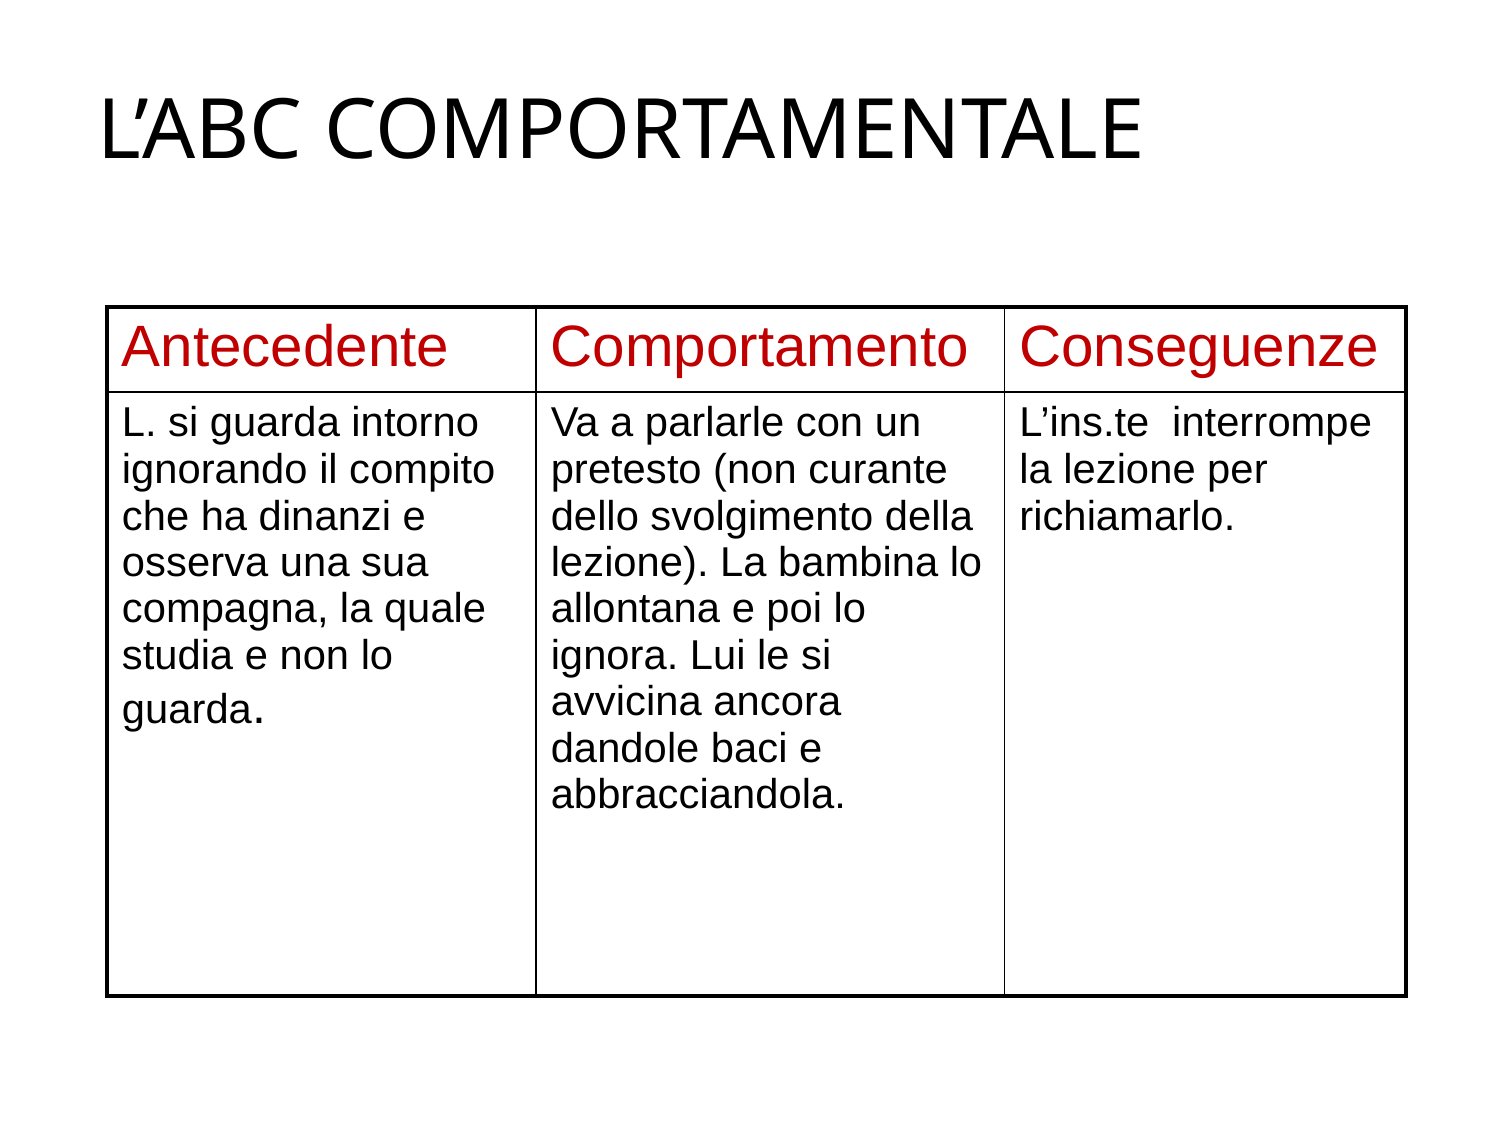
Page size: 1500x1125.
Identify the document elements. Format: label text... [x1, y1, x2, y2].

table_cell L. si guarda intorno ignorando il compito che ha dinanzi e osserva una sua compagna, la quale studia e non lo guarda. [109, 393, 535, 994]
title L’ABC COMPORTAMENTALE [82, 37, 1357, 225]
table_header Antecedente [109, 309, 535, 391]
table_header Comportamento [537, 309, 1004, 391]
table_header Conseguenze [1005, 309, 1404, 391]
table_cell L’ins.te interrompe la lezione per richiamarlo. [1005, 393, 1404, 994]
table_cell Va a parlarle con un pretesto (non curante dello svolgimento della lezione). La bambina lo allontana e poi lo ignora. Lui le si avvicina ancora dandole baci e abbracciandola. [537, 393, 1004, 994]
